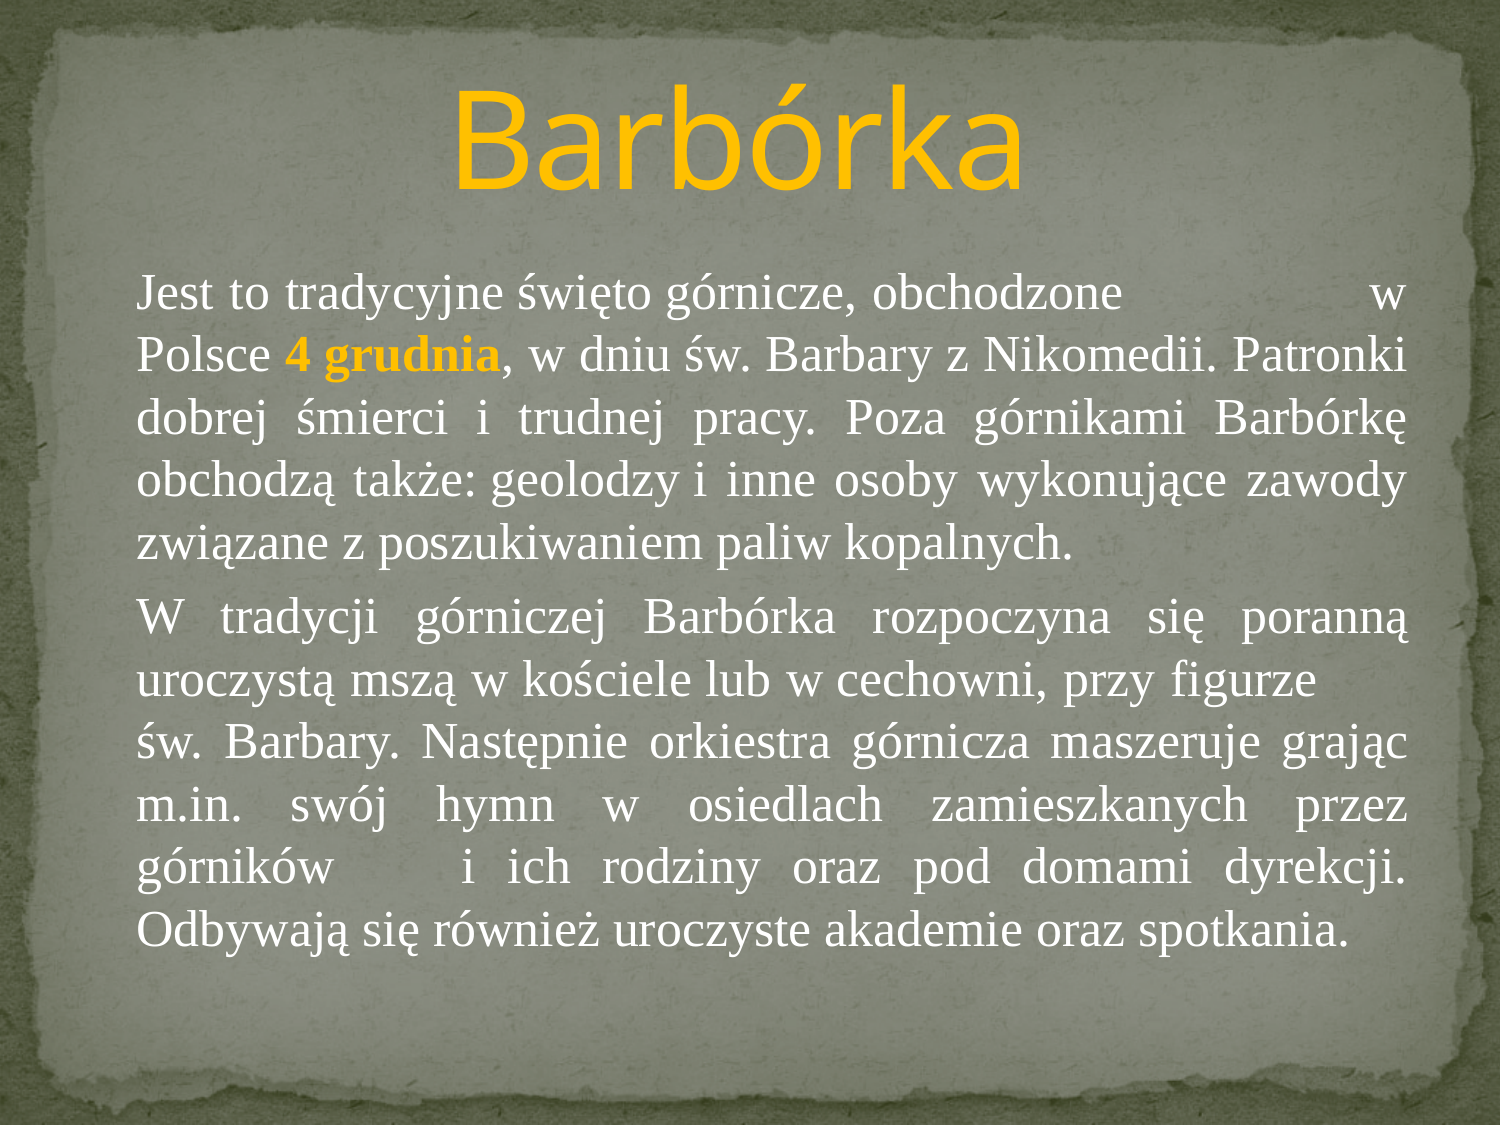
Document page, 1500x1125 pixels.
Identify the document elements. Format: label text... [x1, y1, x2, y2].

list Jest to tradycyjne święto górnicze, obchodzone w Polsce 4 grudnia, w dniu św. Barbary z Nikomedii. Patronki dobrej śmierci i trudnej pracy. Poza górnikami Barbórkę obchodzą także: geolodzy i inne osoby wykonujące zawody związane z poszukiwaniem paliw kopalnych. W tradycji górniczej Barbórka rozpoczyna się poranną uroczystą mszą w kościele lub w cechowni, przy figurze św. Barbary. Następnie orkiestra górnicza maszeruje grając m.in. swój hymn w osiedlach zamieszkanych przez górników i ich rodziny oraz pod domami dyrekcji. Odbywają się również uroczyste akademie oraz spotkania. [75, 249, 1425, 1000]
title Barbórka [74, 24, 1425, 225]
